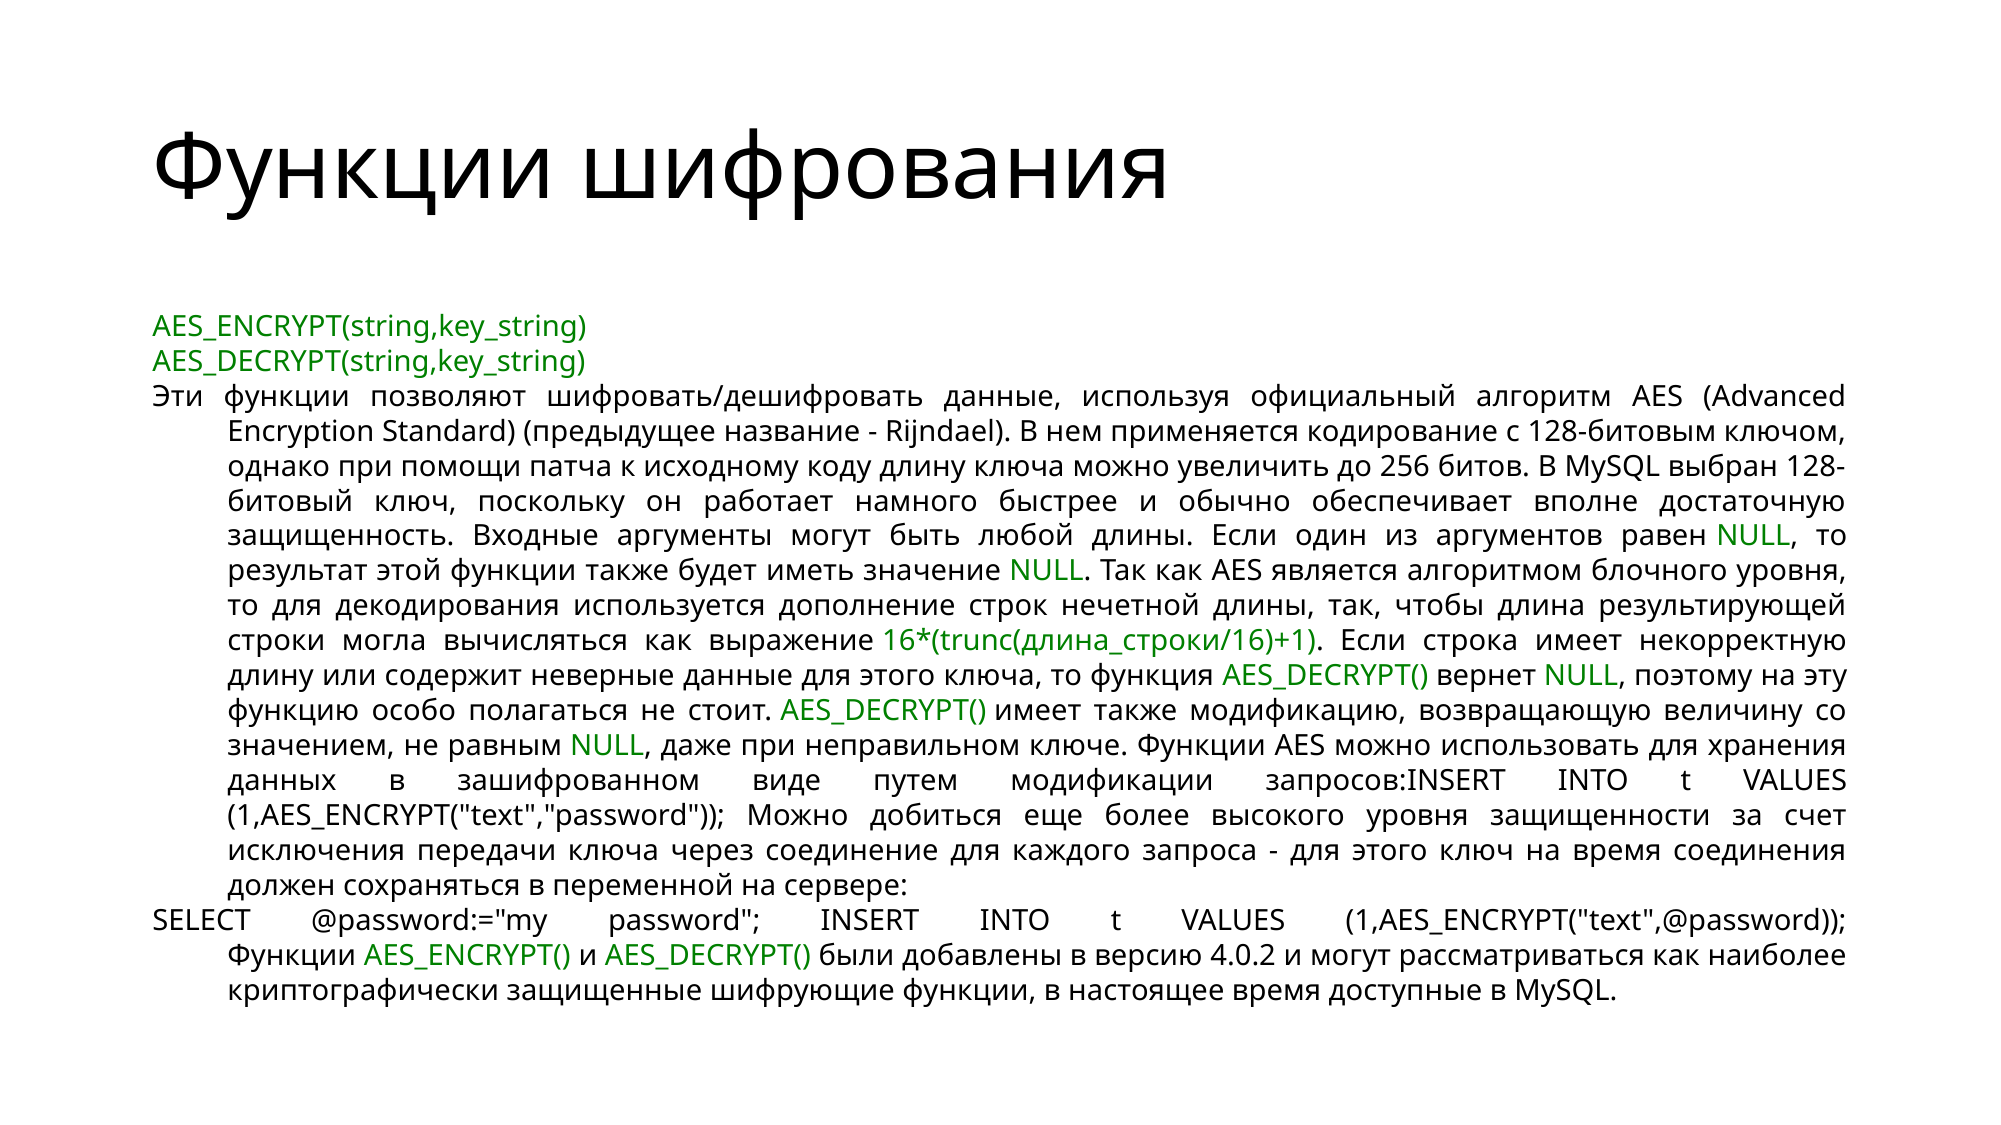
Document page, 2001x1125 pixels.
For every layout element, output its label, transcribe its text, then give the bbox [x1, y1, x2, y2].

list AES_ENCRYPT(string,key_string) AES_DECRYPT(string,key_string) Эти функции позволяют шифровать/дешифровать данные, используя официальный алгоритм AES (Advanced Encryption Standard) (предыдущее название - Rijndael). В нем применяется кодирование с 128-битовым ключом, однако при помощи патча к исходному коду длину ключа можно увеличить до 256 битов. В MySQL выбран 128-битовый ключ, поскольку он работает намного быстрее и обычно обеспечивает вполне достаточную защищенность. Входные аргументы могут быть любой длины. Если один из аргументов равен NULL, то результат этой функции также будет иметь значение NULL. Так как AES является алгоритмом блочного уровня, то для декодирования используется дополнение строк нечетной длины, так, чтобы длина результирующей строки могла вычисляться как выражение 16*(trunc(длина_строки/16)+1). Если строка имеет некорректную длину или содержит неверные данные для этого ключа, то функция AES_DECRYPT() вернет NULL, поэтому на эту функцию особо полагаться не стоит. AES_DECRYPT() имеет также модификацию, возвращающую величину со значением, не равным NULL, даже при неправильном ключе. Функции AES можно использовать для хранения данных в зашифрованном виде путем модификации запросов:INSERT INTO t VALUES (1,AES_ENCRYPT("text","password")); Можно добиться еще более высокого уровня защищенности за счет исключения передачи ключа через соединение для каждого запроса - для этого ключ на время соединения должен сохраняться в переменной на сервере: SELECT @password:="my password"; INSERT INTO t VALUES (1,AES_ENCRYPT("text",@password)); Функции AES_ENCRYPT() и AES_DECRYPT() были добавлены в версию 4.0.2 и могут рассматриваться как наиболее криптографически защищенные шифрующие функции, в настоящее время доступные в MySQL. [137, 299, 1863, 1014]
title Функции шифрования [137, 59, 1863, 278]
